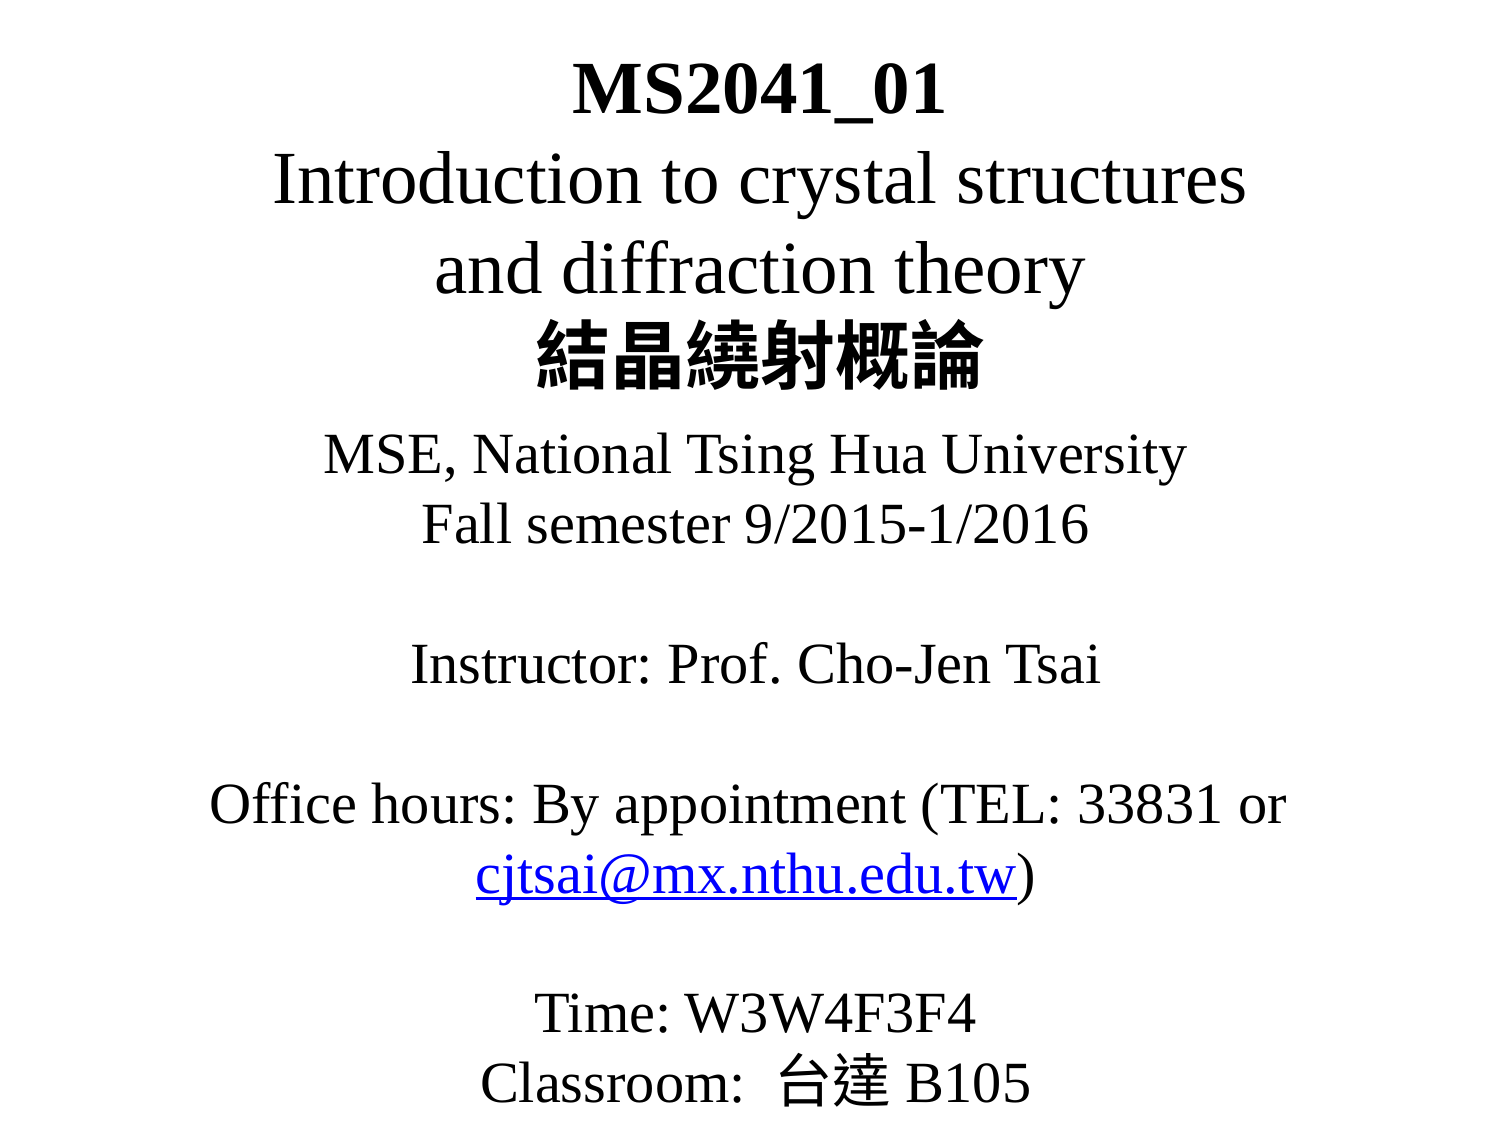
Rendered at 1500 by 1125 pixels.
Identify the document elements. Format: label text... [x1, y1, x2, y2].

text_box MS2041_01 Introduction to crystal structures and diffraction theory 結晶繞射概論 [20, 30, 1500, 496]
text_box MSE, National Tsing Hua University Fall semester 9/2015-1/2016 Instructor: Prof. Cho-Jen Tsai Office hours: By appointment (TEL: 33831 or cjtsai@mx.nthu.edu.tw) Time: W3W4F3F4 Classroom: 台達B105 [53, 407, 1459, 1122]
